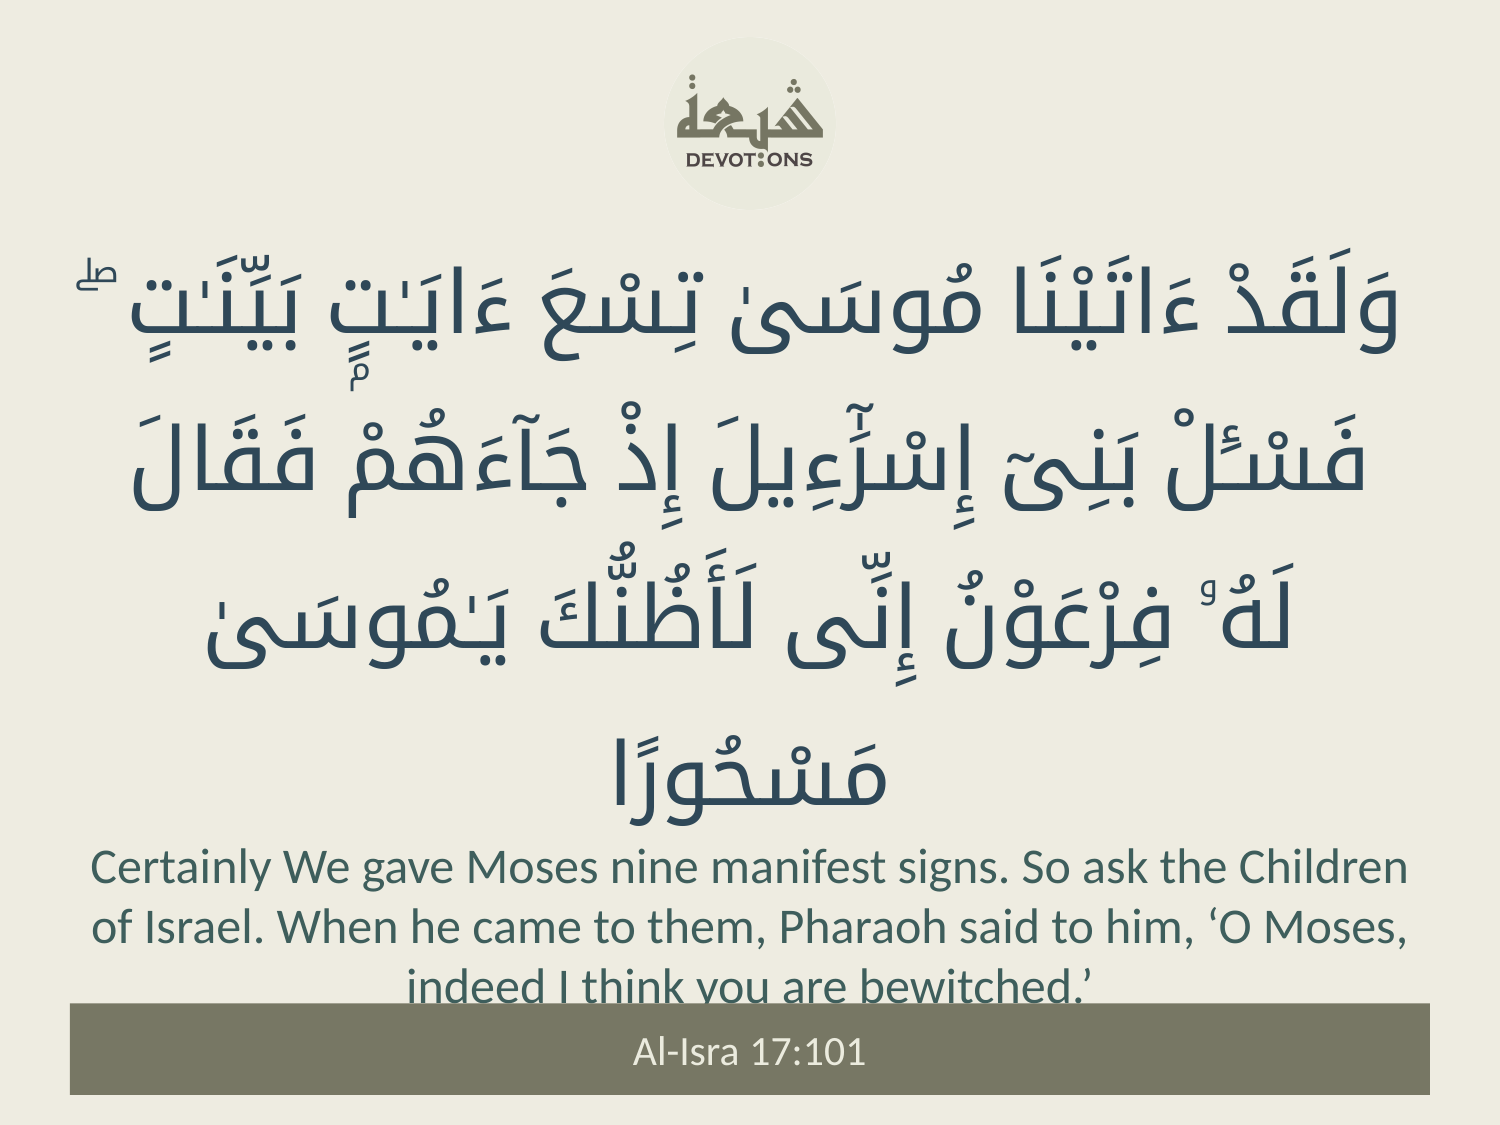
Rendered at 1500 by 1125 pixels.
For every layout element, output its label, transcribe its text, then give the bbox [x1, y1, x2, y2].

picture [656, 29, 844, 203]
list Al-Isra 17:101 [69, 1003, 1430, 1095]
list وَلَقَدْ ءَاتَيْنَا مُوسَىٰ تِسْعَ ءَايَـٰتٍۭ بَيِّنَـٰتٍ ۖ فَسْـَٔلْ بَنِىٓ إِسْرَٰٓءِيلَ إِذْ جَآءَهُمْ فَقَالَ لَهُۥ فِرْعَوْنُ إِنِّى لَأَظُنُّكَ يَـٰمُوسَىٰ مَسْحُورًا Certainly We gave Moses nine manifest signs. So ask the Children of Israel. When he came to them, Pharaoh said to him, ‘O Moses, indeed I think you are bewitched.’ [69, 203, 1430, 1003]
